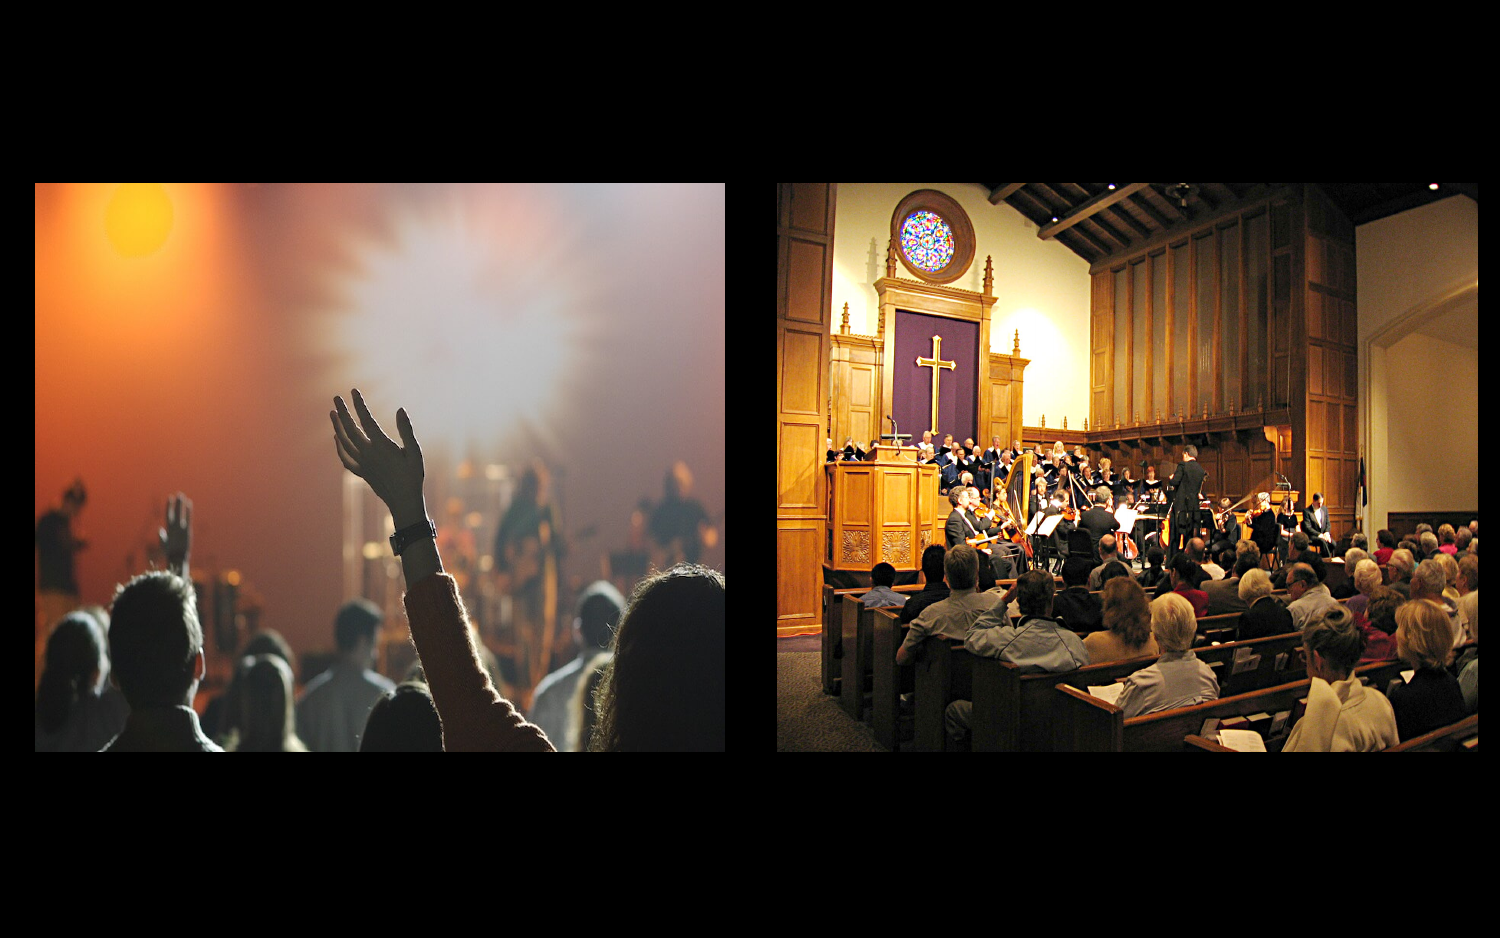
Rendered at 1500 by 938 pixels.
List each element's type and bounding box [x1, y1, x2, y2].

picture [35, 183, 725, 752]
picture [777, 183, 1478, 752]
